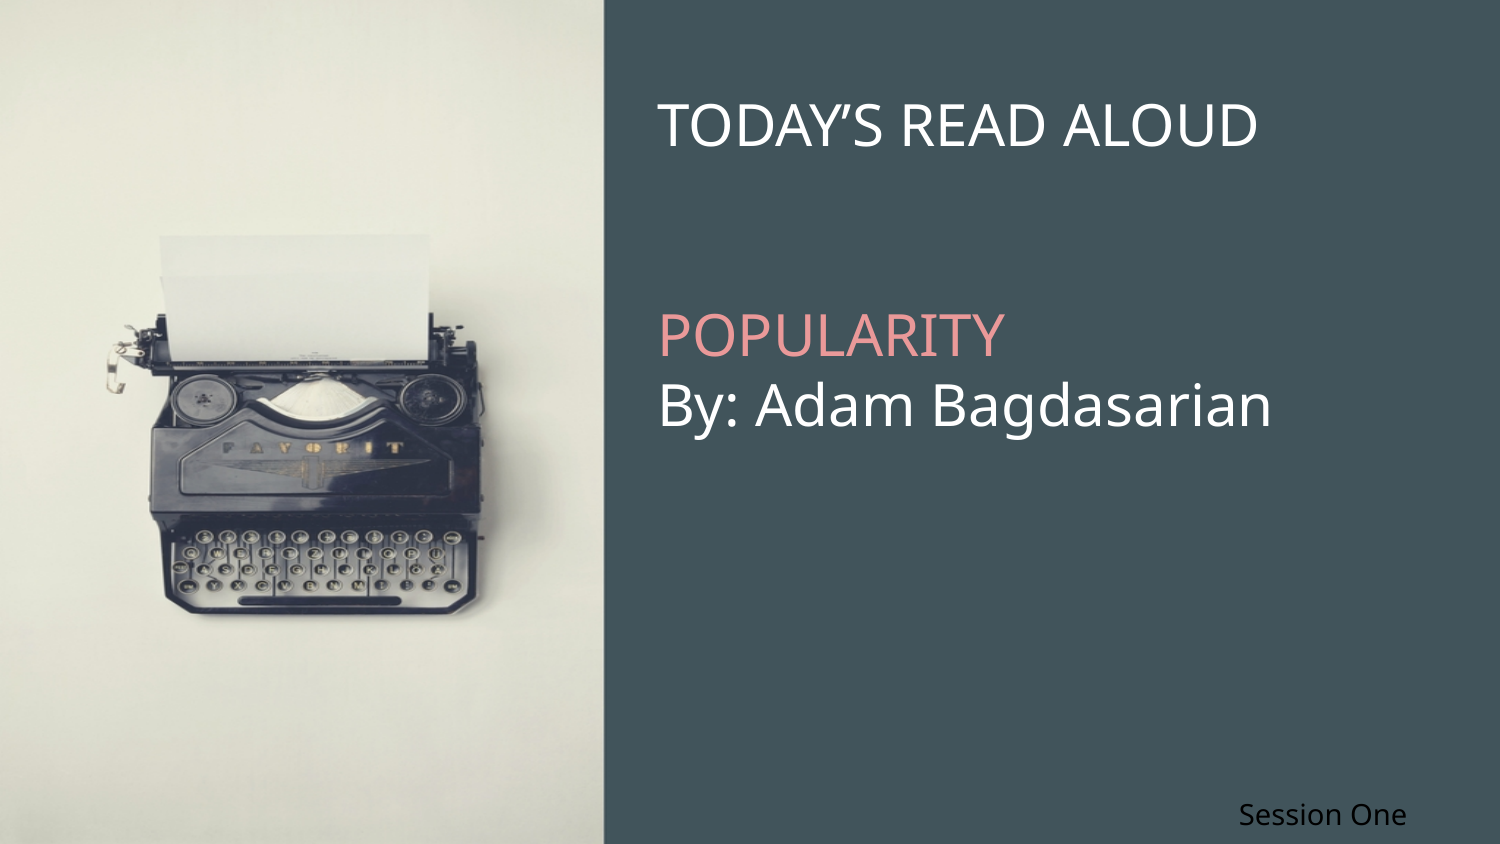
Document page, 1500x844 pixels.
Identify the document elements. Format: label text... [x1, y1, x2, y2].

text_box Session One [1223, 781, 1480, 835]
picture [0, 0, 1500, 844]
title TODAY’S READ ALOUD POPULARITY By: Adam Bagdasarian [642, 72, 1449, 167]
